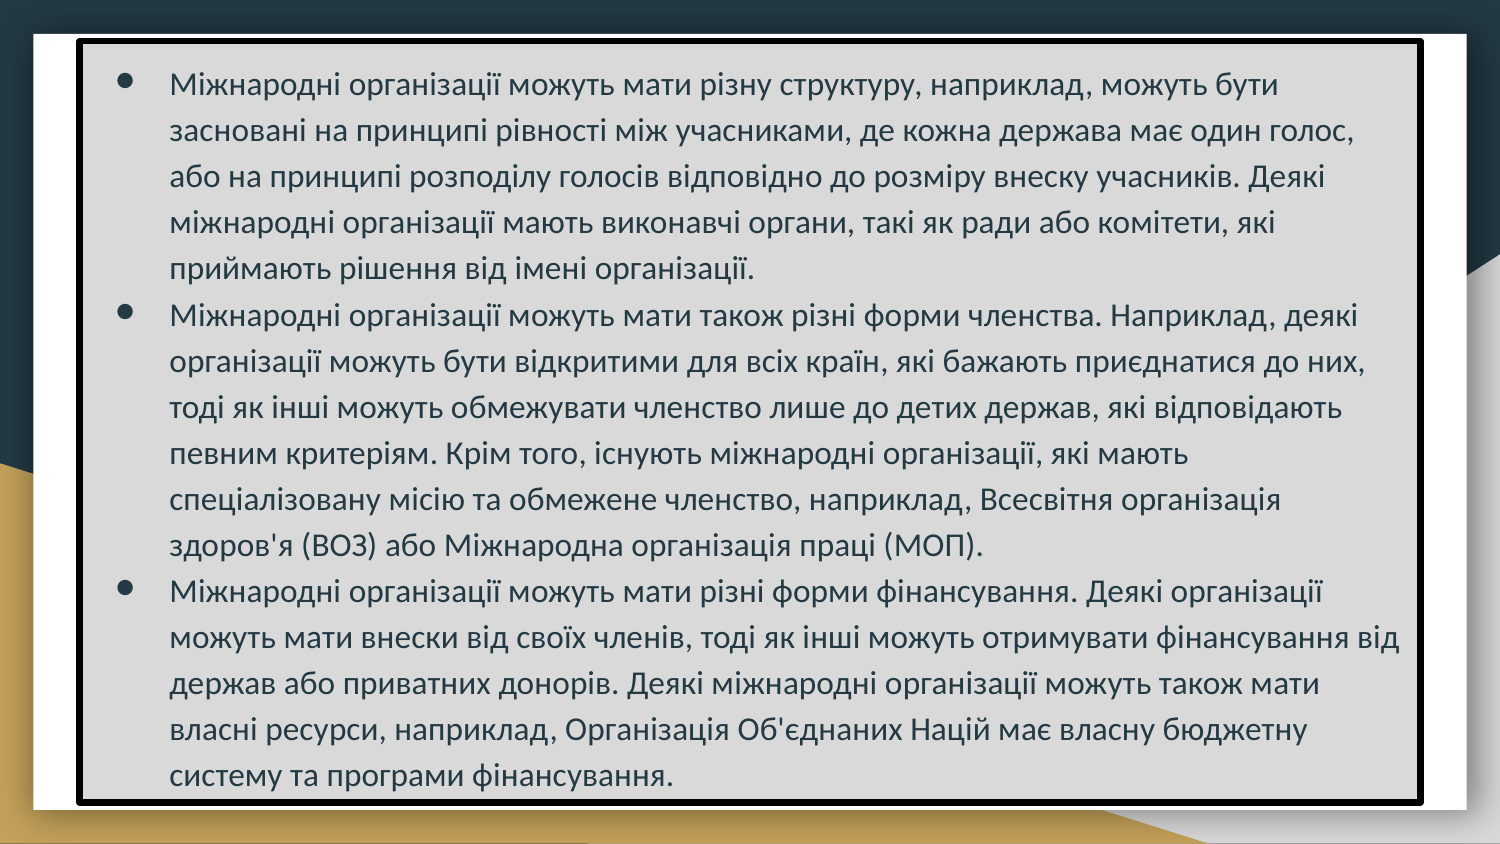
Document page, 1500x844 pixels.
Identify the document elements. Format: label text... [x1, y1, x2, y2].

list Міжнародні організації можуть мати різну структуру, наприклад, можуть бути засновані на принципі рівності між учасниками, де кожна держава має один голос, або на принципі розподілу голосів відповідно до розміру внеску учасників. Деякі міжнародні організації мають виконавчі органи, такі як ради або комітети, які приймають рішення від імені організації. Міжнародні організації можуть мати також різні форми членства. Наприклад, деякі організації можуть бути відкритими для всіх країн, які бажають приєднатися до них, тоді як інші можуть обмежувати членство лише до детих держав, які відповідають певним критеріям. Крім того, існують міжнародні організації, які мають спеціалізовану місію та обмежене членство, наприклад, Всесвітня організація здоров'я (ВОЗ) або Міжнародна організація праці (МОП). Міжнародні організації можуть мати різні форми фінансування. Деякі організації можуть мати внески від своїх членів, тоді як інші можуть отримувати фінансування від держав або приватних донорів. Деякі міжнародні організації можуть також мати власні ресурси, наприклад, Організація Об'єднаних Націй має власну бюджетну систему та програми фінансування. [79, 41, 1421, 803]
